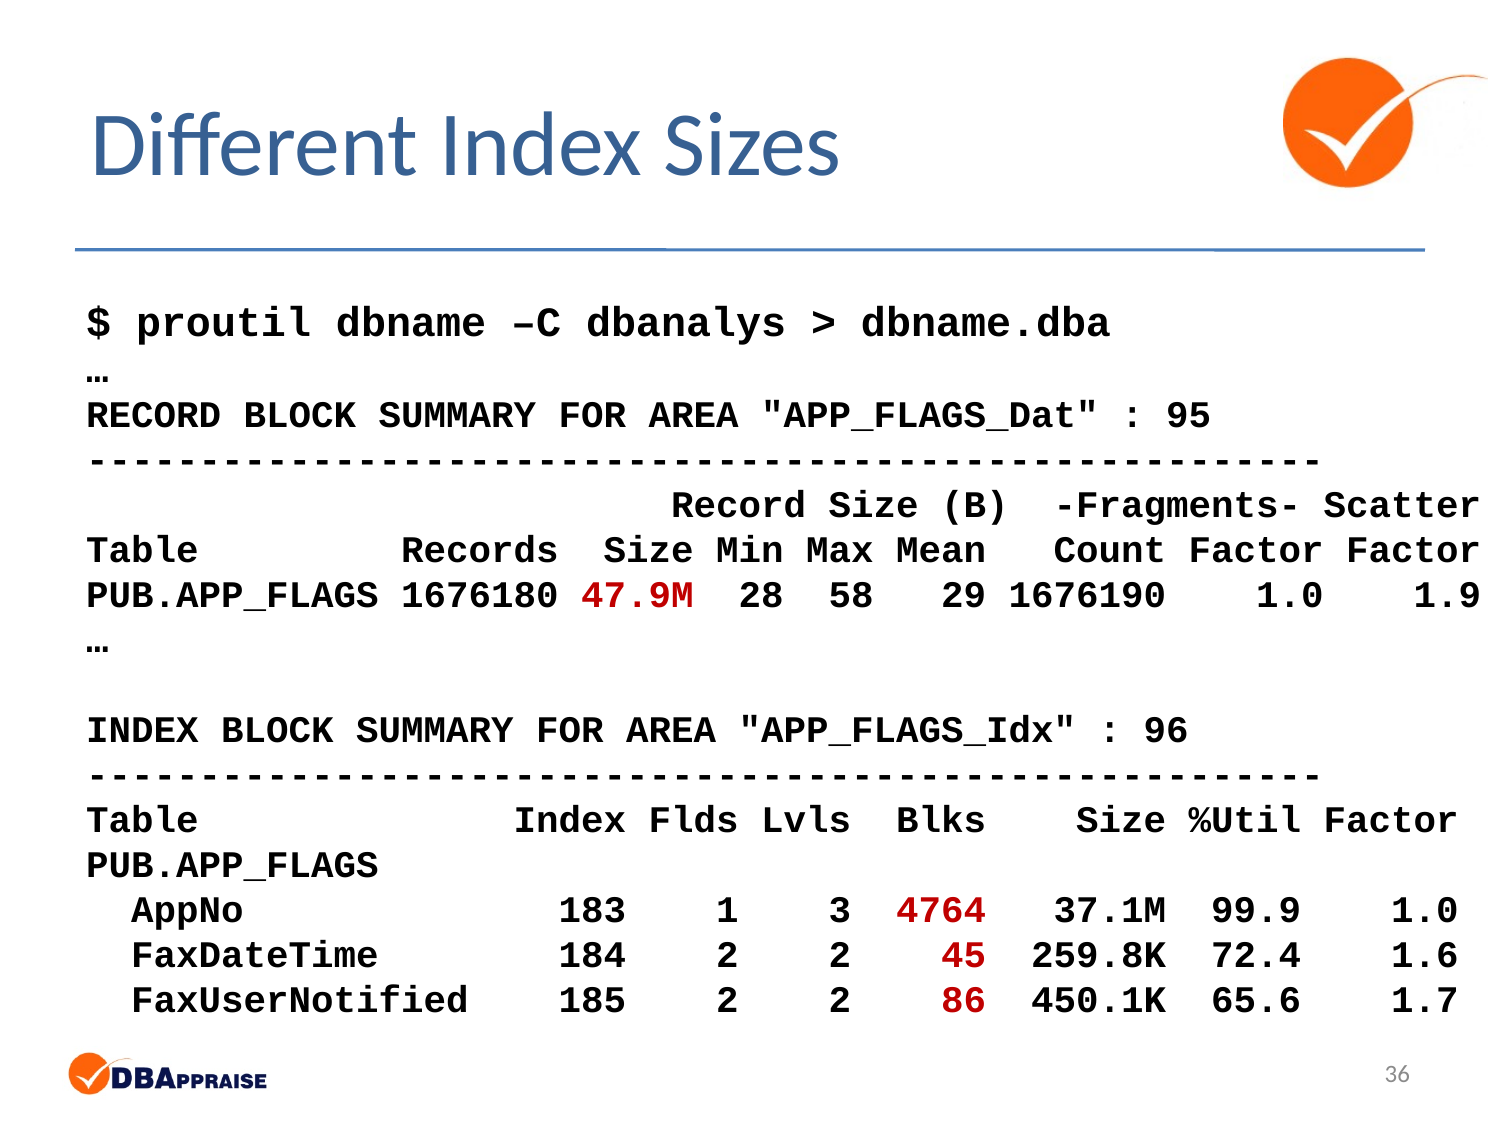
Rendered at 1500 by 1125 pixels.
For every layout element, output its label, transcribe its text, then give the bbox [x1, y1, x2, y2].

slide_number 36 [1350, 1042, 1425, 1103]
title Different Index Sizes [75, 45, 1250, 233]
picture [1283, 21, 1488, 225]
picture [62, 1046, 275, 1100]
text_box $ proutil dbname –C dbanalys > dbname.dba … RECORD BLOCK SUMMARY FOR AREA "APP_FLAGS_Dat" : 95 ------------------------------------------------------- Record Size (B) -Fragments- Scatter Table Records Size Min Max Mean Count Factor Factor PUB.APP_FLAGS 1676180 47.9M 28 58 29 1676190 1.0 1.9 … INDEX BLOCK SUMMARY FOR AREA "APP_FLAGS_Idx" : 96 ------------------------------------------------------- Table Index Flds Lvls Blks Size %Util Factor PUB.APP_FLAGS AppNo 183 1 3 4764 37.1M 99.9 1.0 FaxDateTime 184 2 2 45 259.8K 72.4 1.6 FaxUserNotified 185 2 2 86 450.1K 65.6 1.7 [71, 287, 1497, 1028]
